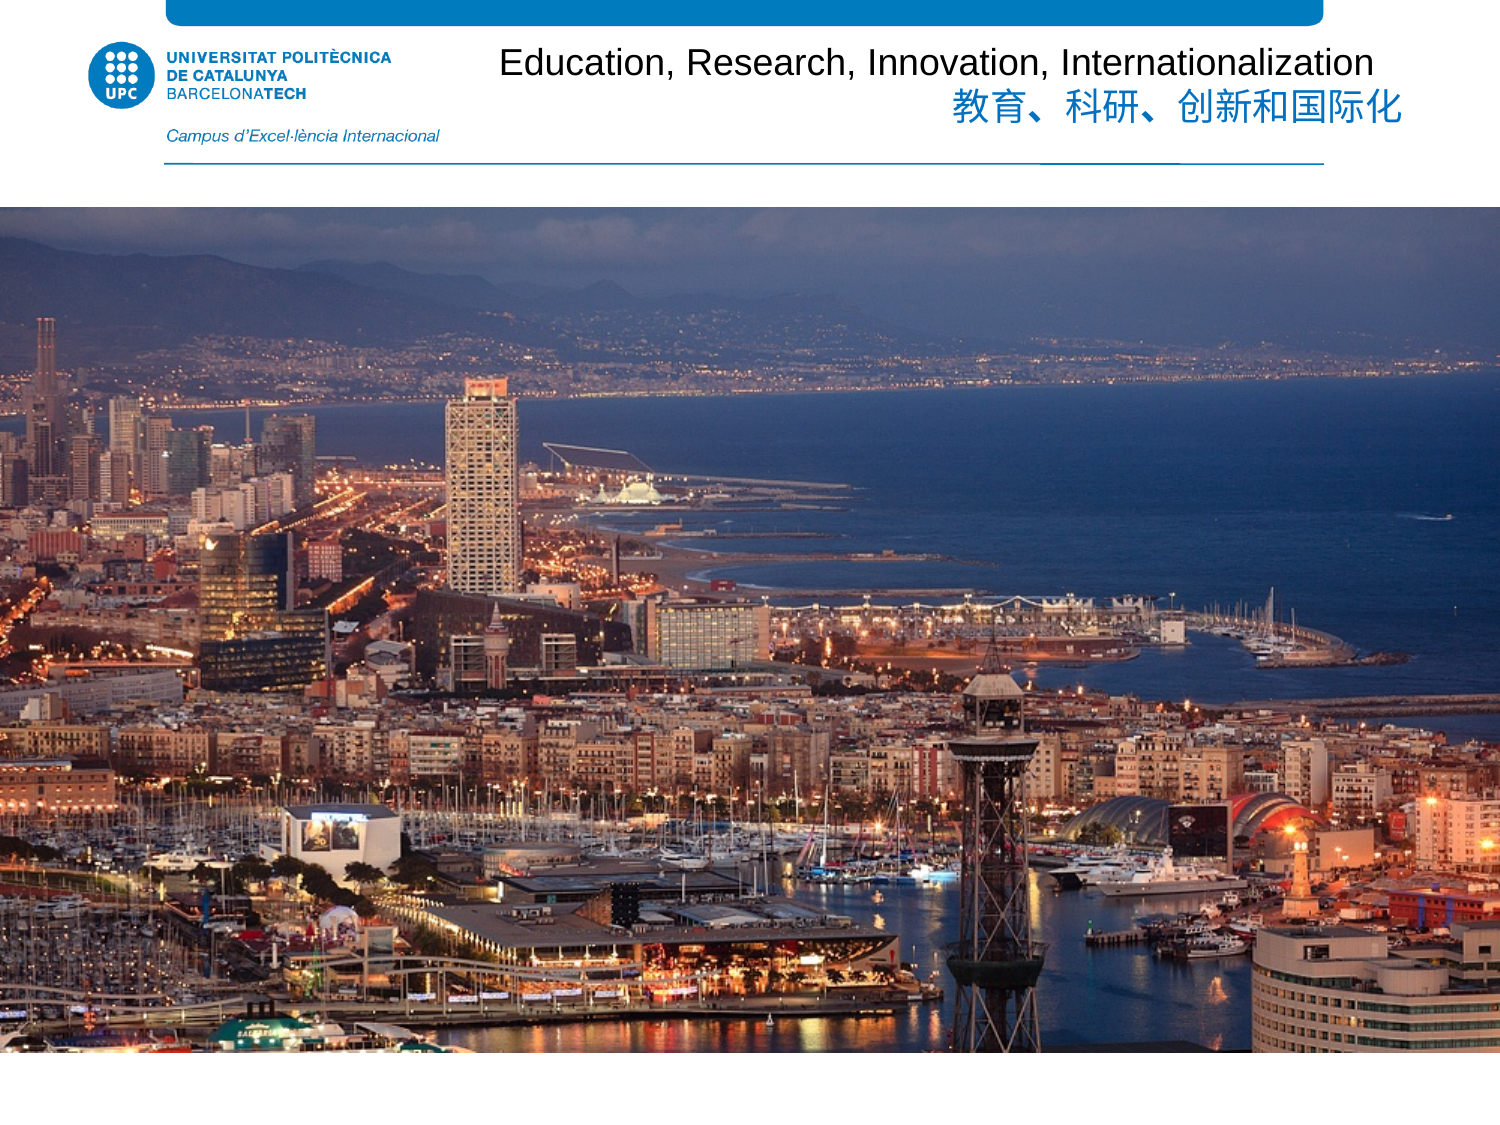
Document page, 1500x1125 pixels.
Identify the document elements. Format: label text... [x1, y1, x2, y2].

text_box Education, Research, Innovation, Internationalization 教育、科研、创新和国际化 [484, 31, 1418, 161]
picture [0, 207, 1500, 1053]
picture [70, 0, 1360, 159]
